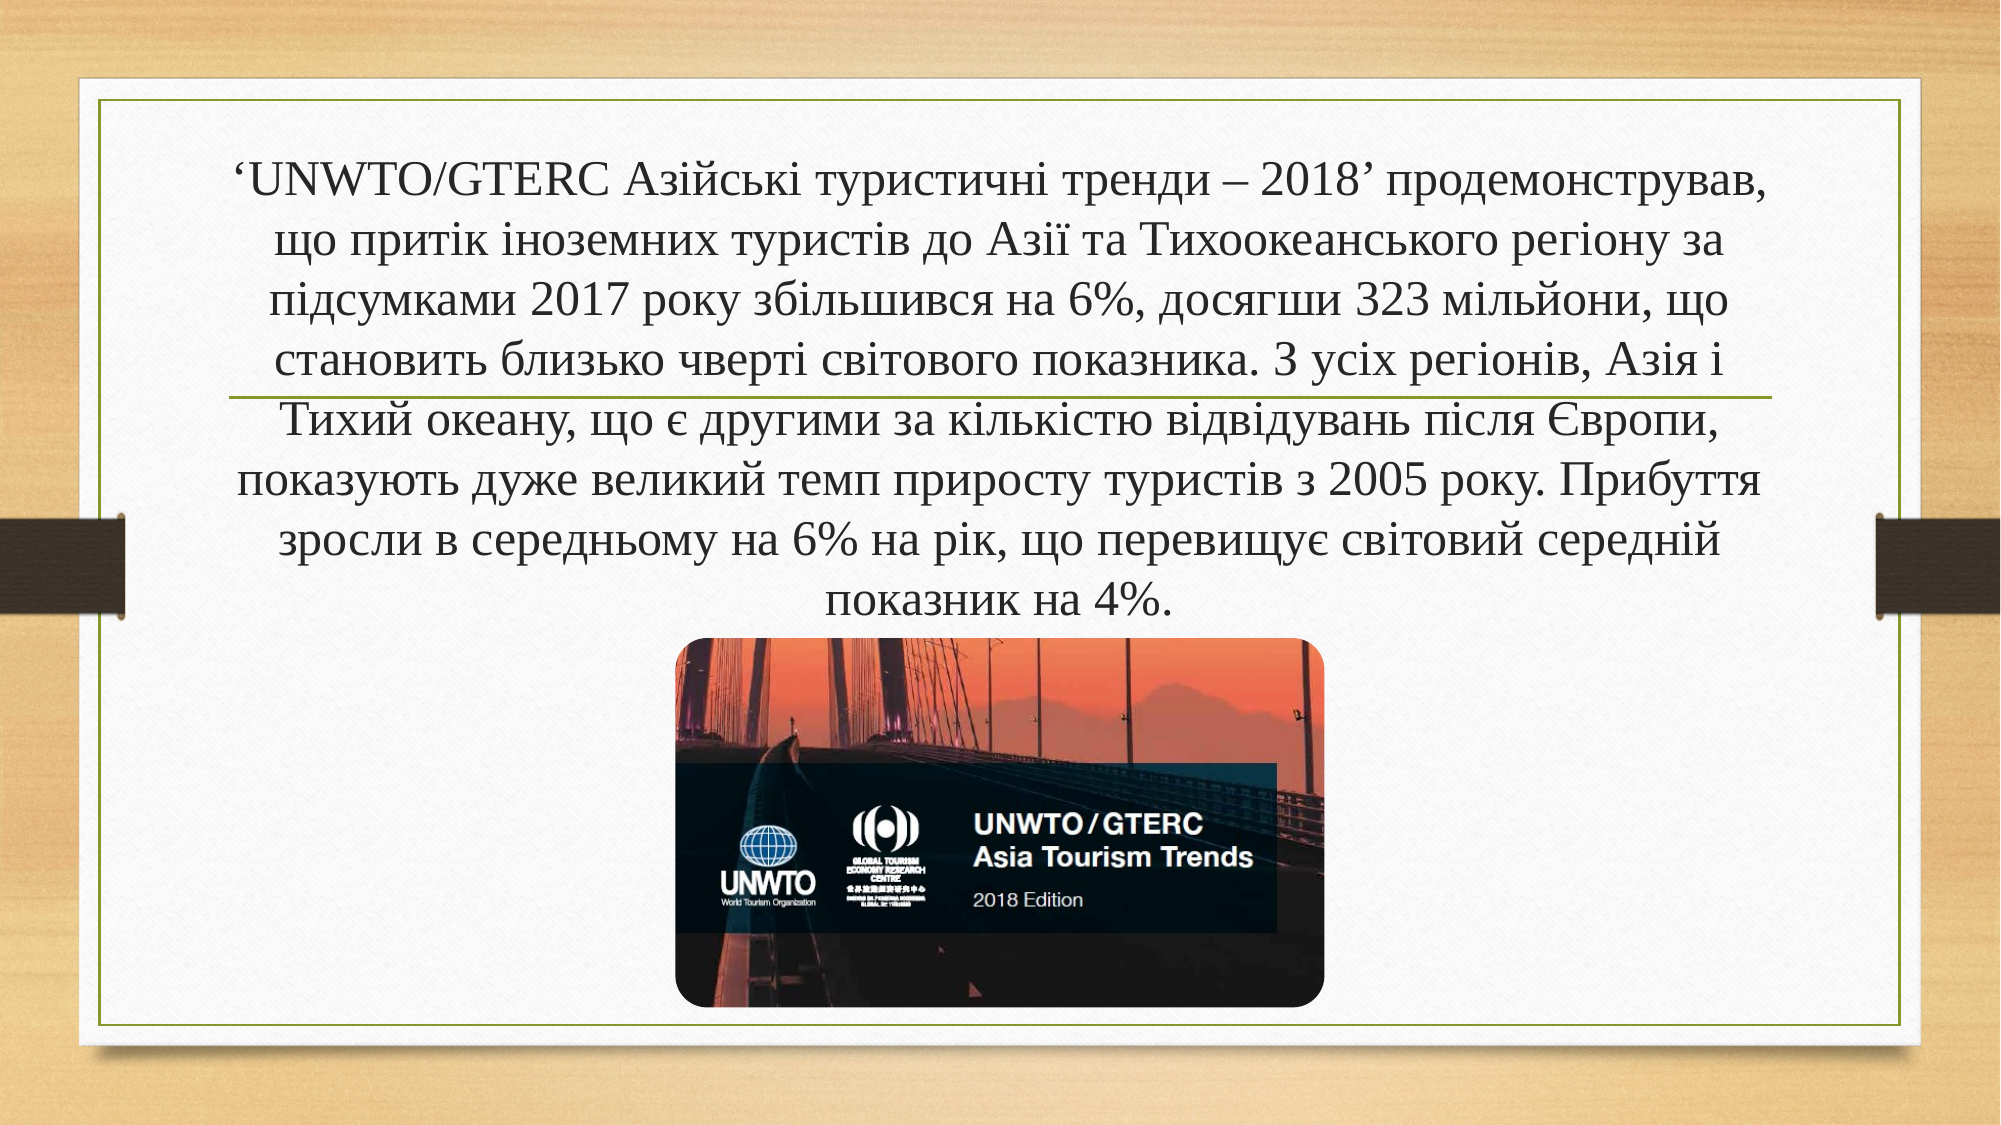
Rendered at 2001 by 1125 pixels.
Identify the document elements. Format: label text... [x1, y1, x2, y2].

picture [0, 0, 2001, 1125]
title ‘UNWTO/GTERC Азійські туристичні тренди – 2018’ продемонстрував, що притік іноземних туристів до Азії та Тихоокеанського регіону за підсумками 2017 року збільшився на 6%, досягши 323 мільйони, що становить близько чверті світового показника. З усіх регіонів, Азія і Тихий океану, що є другими за кількістю відвідувань після Європи, показують дуже великий темп приросту туристів з 2005 року. Прибуття зросли в середньому на 6% на рік, що перевищує світовий середній показник на 4%. [212, 161, 1788, 611]
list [675, 637, 1325, 1008]
